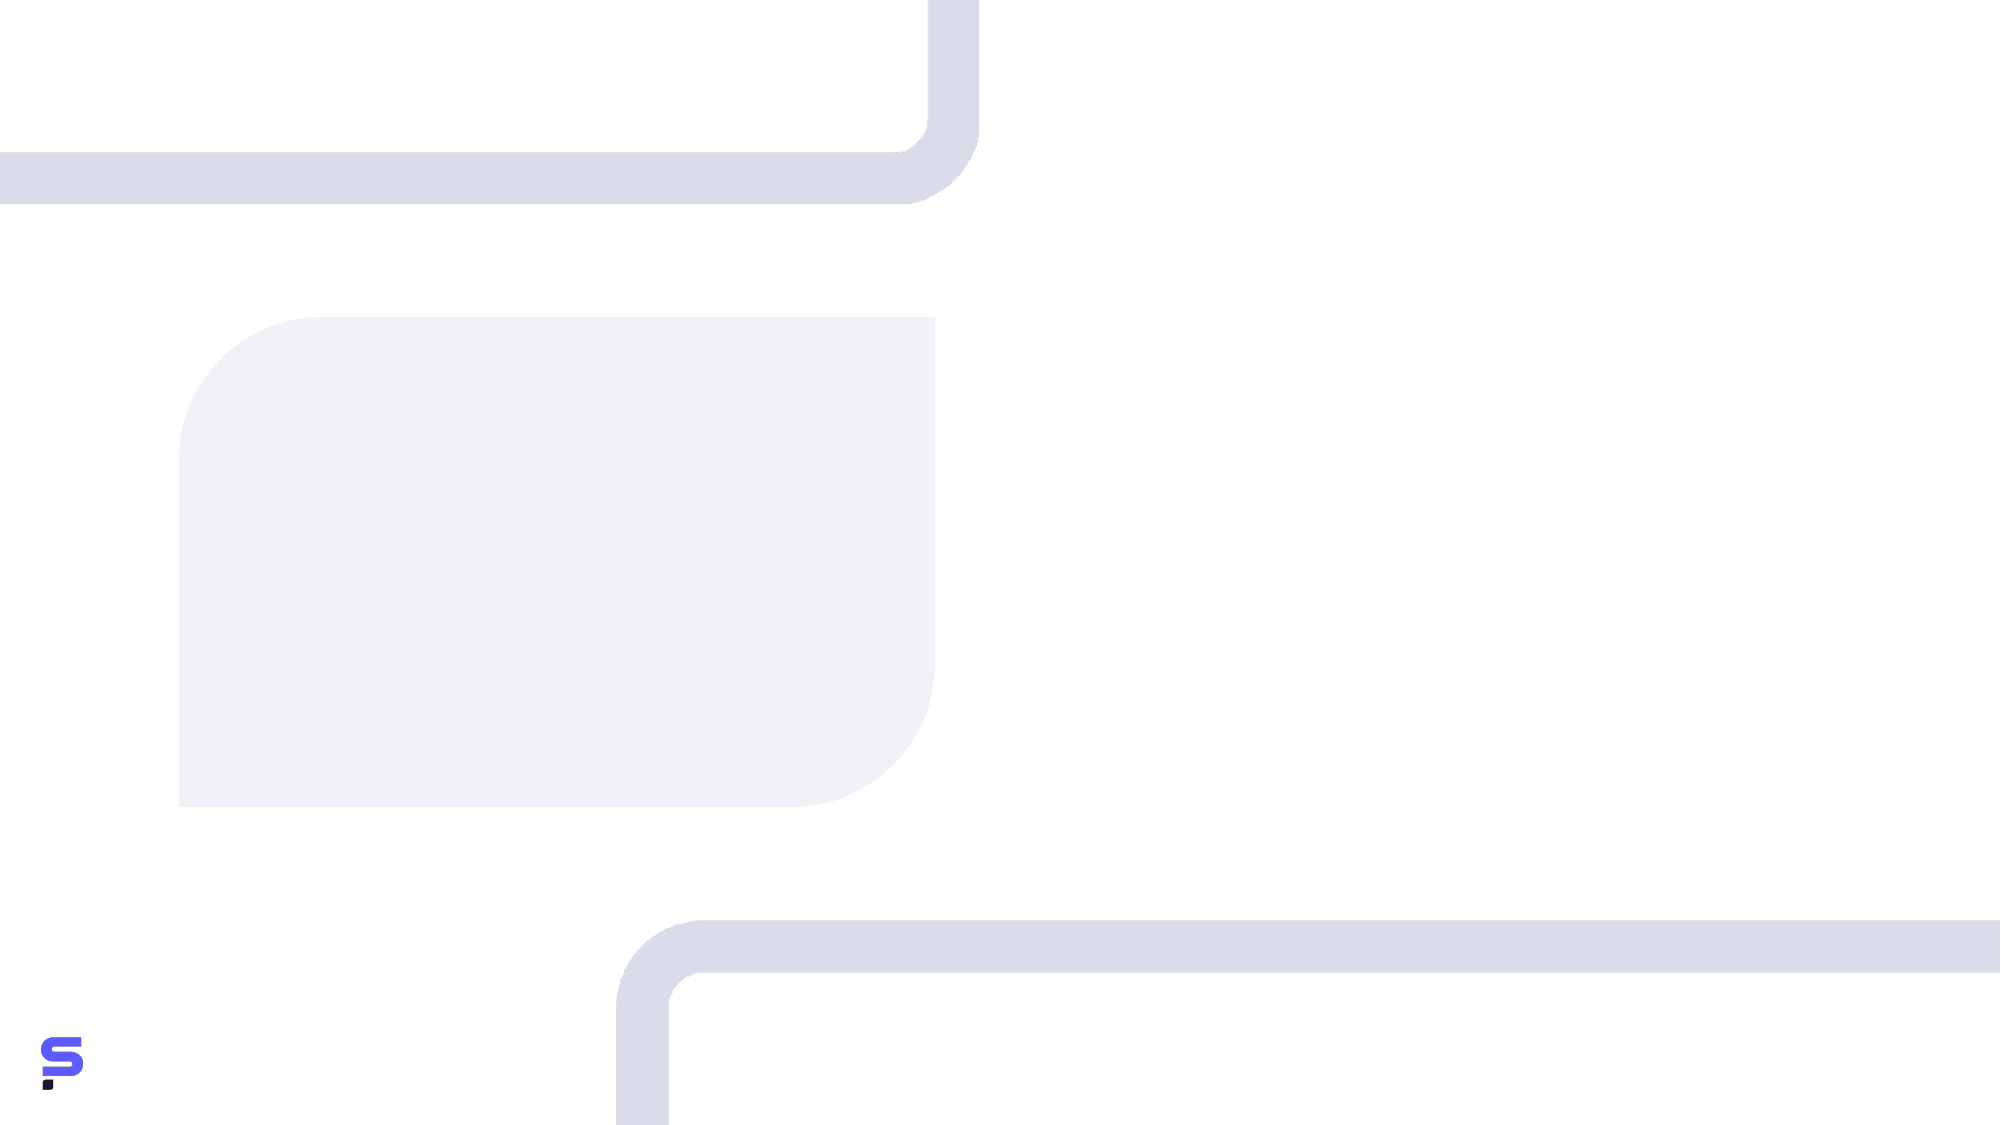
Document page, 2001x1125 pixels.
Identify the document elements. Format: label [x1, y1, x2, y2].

picture [0, 0, 977, 204]
picture [41, 1037, 83, 1090]
picture [616, 920, 2000, 1125]
